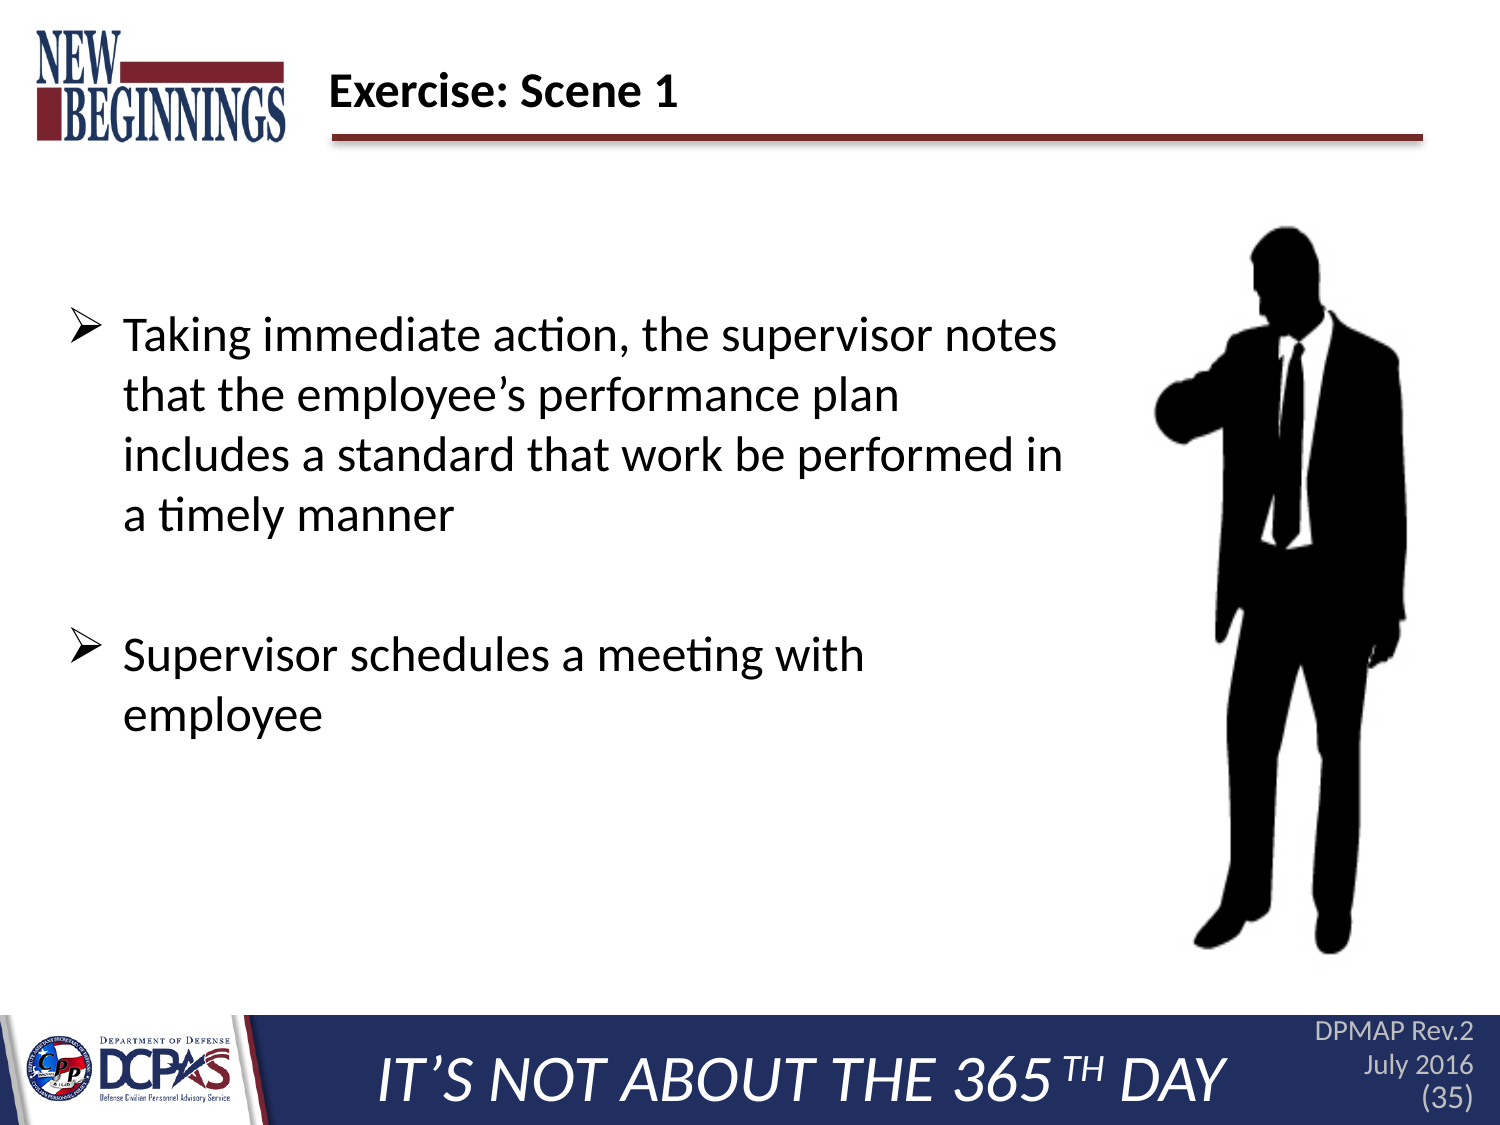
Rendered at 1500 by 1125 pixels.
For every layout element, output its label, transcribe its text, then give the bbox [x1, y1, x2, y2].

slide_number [1306, 1015, 1490, 1076]
picture [1490, 1015, 1500, 1125]
picture [1102, 168, 1478, 985]
picture [31, 24, 292, 152]
title Exercise: Scene 1 [313, 37, 1464, 138]
list Taking immediate action, the supervisor notes that the employee’s performance plan includes a standard that work be performed in a timely manner Supervisor schedules a meeting with employee [51, 293, 1093, 812]
text_box IT’S NOT ABOUT THE 365 TH DAY [361, 1027, 1240, 1123]
slide_number (35) [1399, 1065, 1490, 1125]
picture [0, 1015, 1399, 1125]
